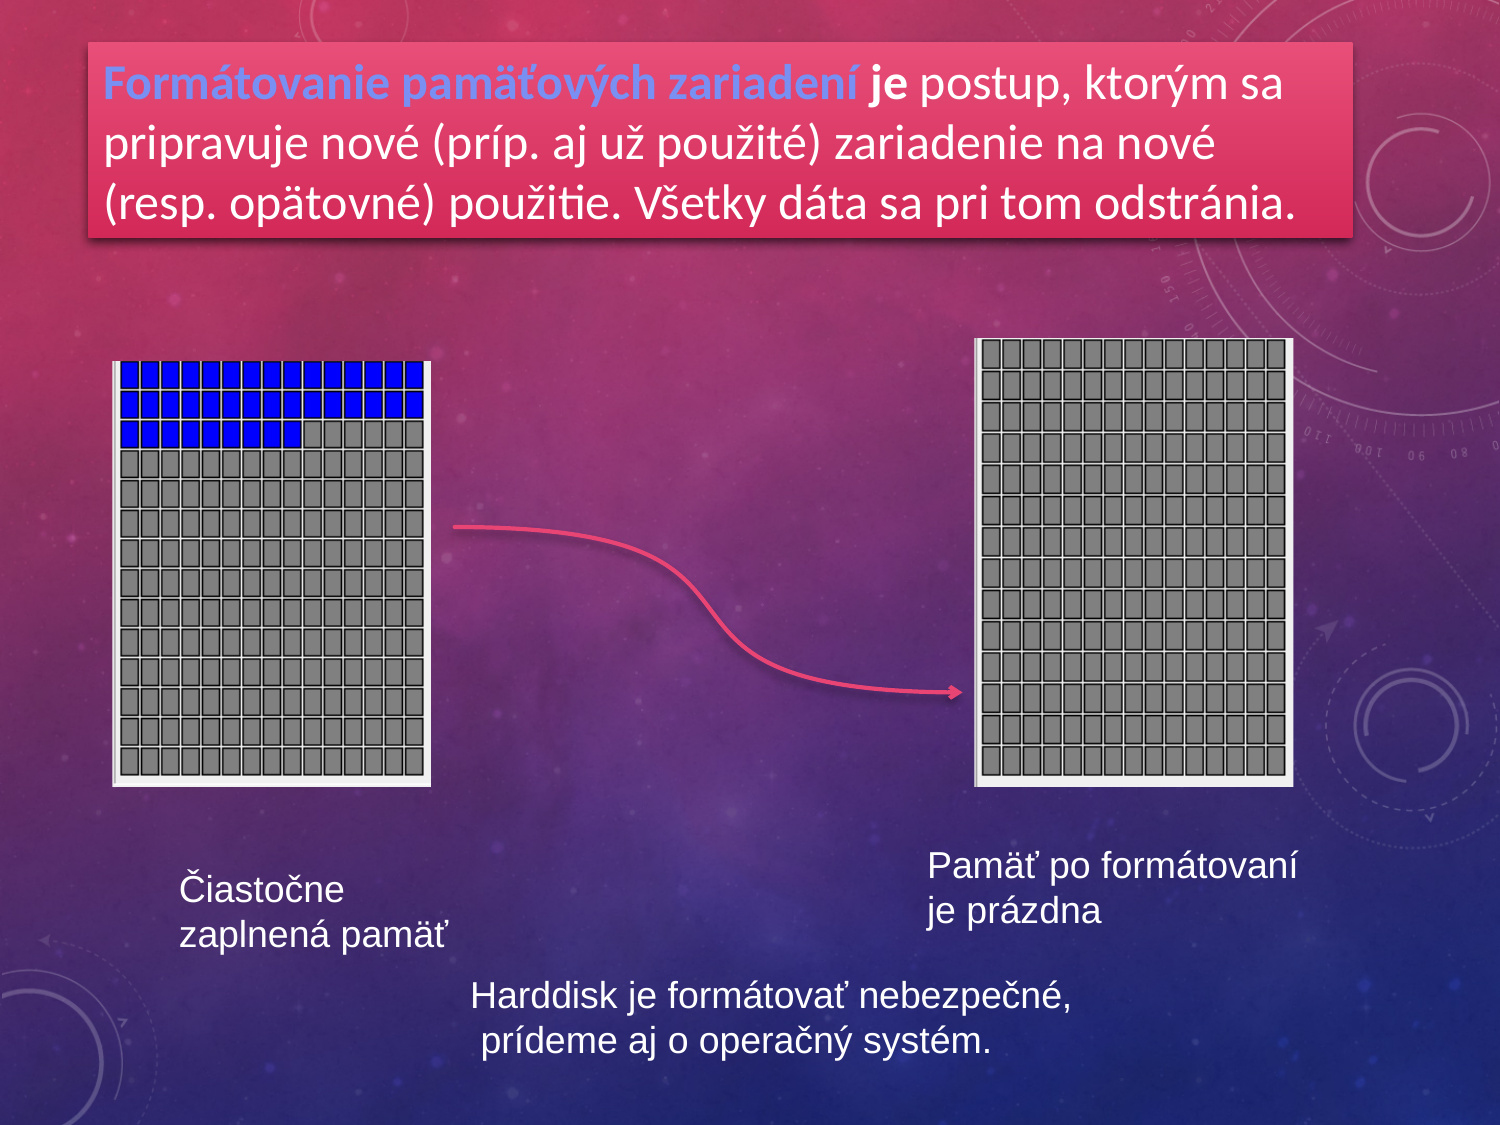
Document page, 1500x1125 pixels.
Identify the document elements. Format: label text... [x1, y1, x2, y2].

text_box Formátovanie pamäťových zariadení je postup, ktorým sa pripravuje nové (príp. aj už použité) zariadenie na nové (resp. opätovné) použitie. Všetky dáta sa pri tom odstránia. [88, 42, 1353, 238]
text_box Harddisk je formátovať nebezpečné, prídeme aj o operačný systém. [455, 964, 1088, 1069]
picture [0, 0, 1500, 1125]
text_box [454, 526, 963, 693]
text_box Čiastočne zaplnená pamäť [163, 857, 464, 963]
text_box Pamäť po formátovaní je prázdna [912, 834, 1315, 939]
